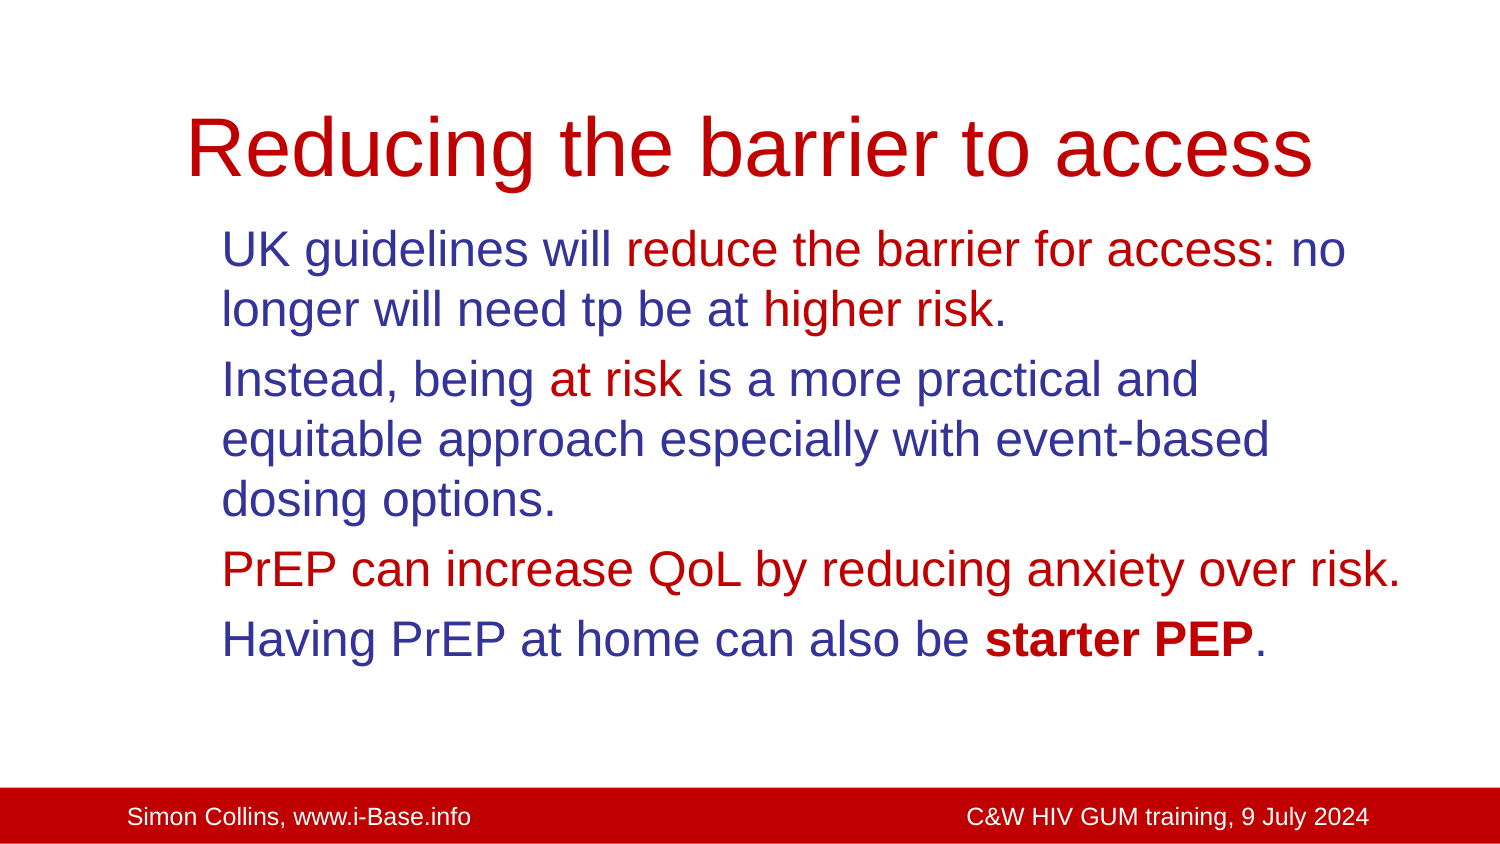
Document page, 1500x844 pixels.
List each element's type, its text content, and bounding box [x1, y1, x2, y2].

text_box Reducing the barrier to access [112, 64, 1388, 221]
text_box UK guidelines will reduce the barrier for access: no longer will need tp be at higher risk. Instead, being at risk is a more practical and equitable approach especially with event-based dosing options. PrEP can increase QoL by reducing anxiety over risk. Having PrEP at home can also be starter PEP. [206, 209, 1424, 732]
